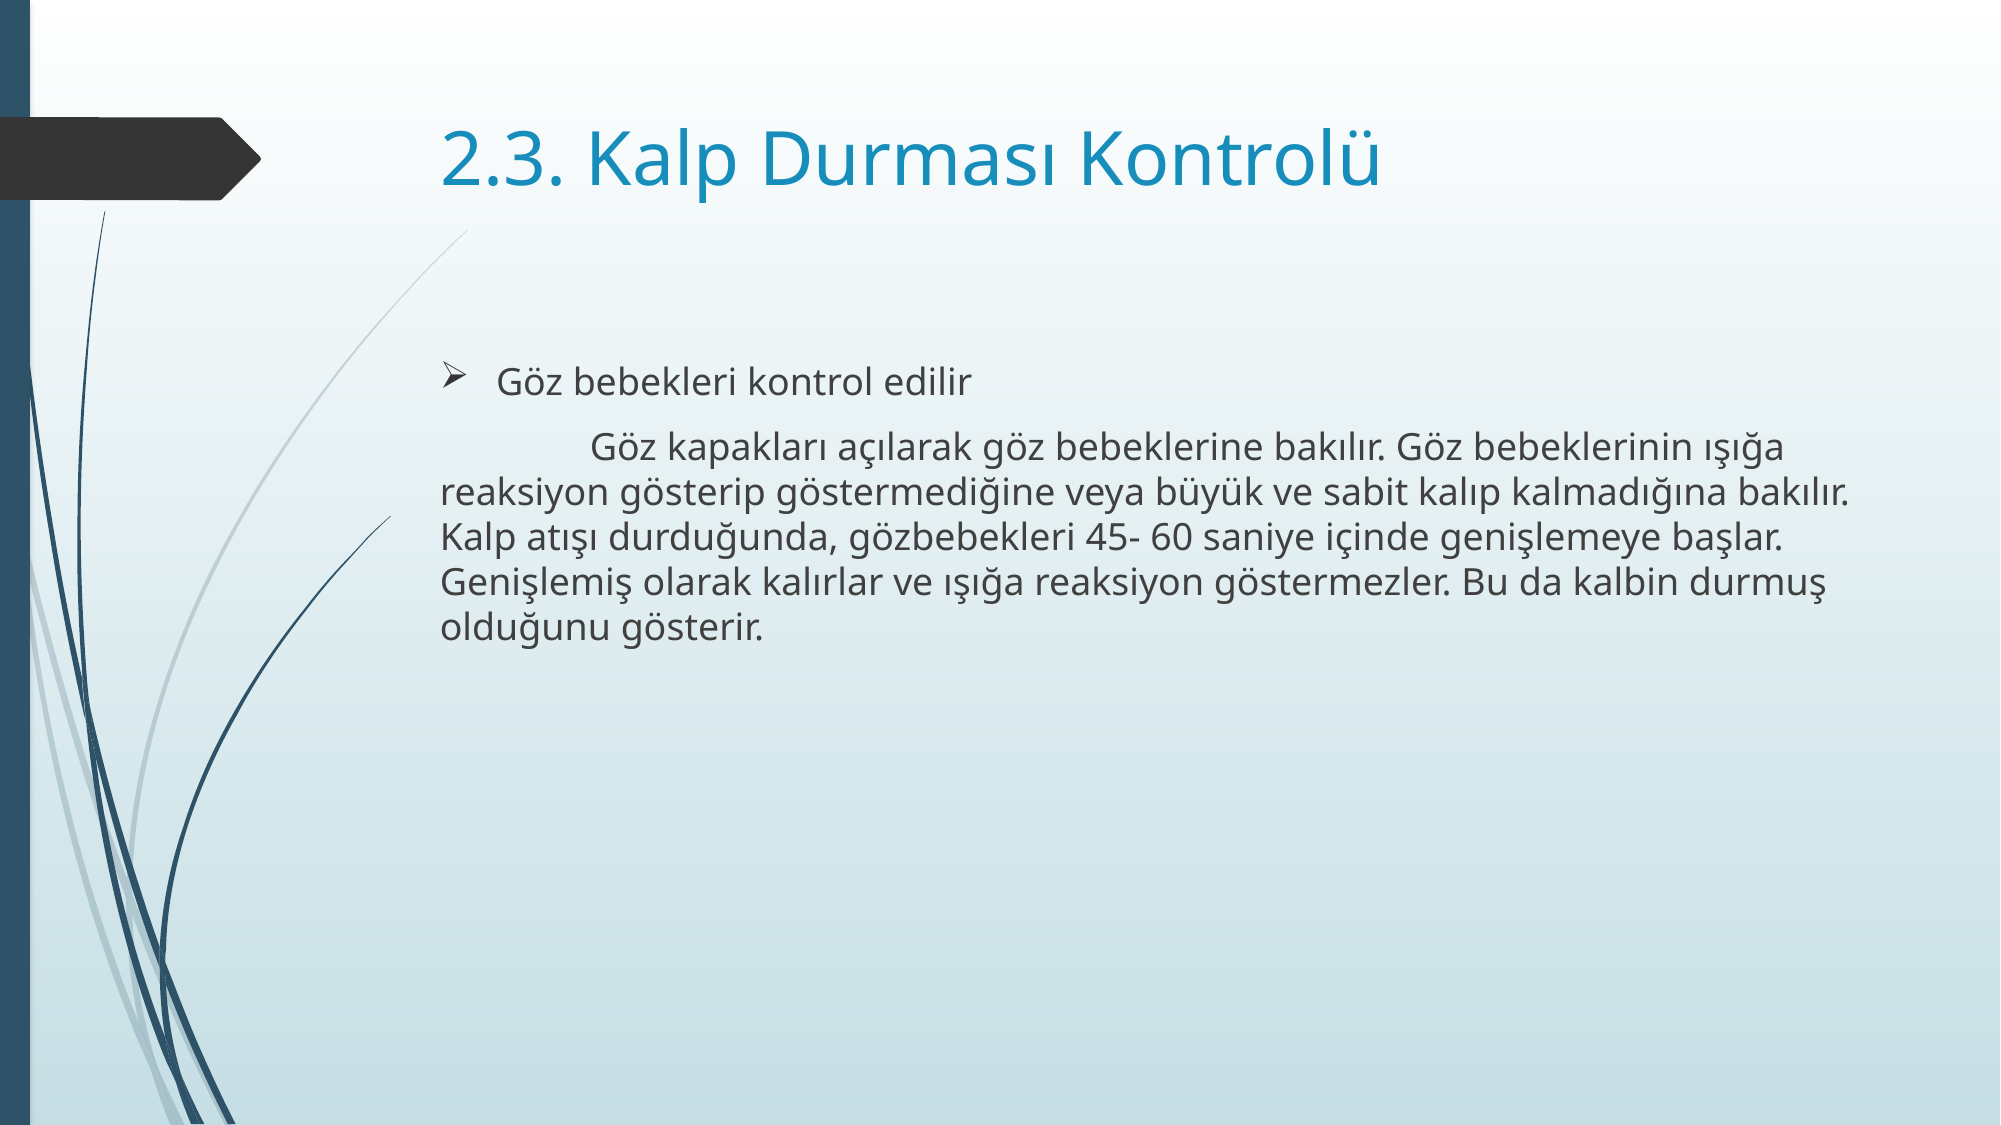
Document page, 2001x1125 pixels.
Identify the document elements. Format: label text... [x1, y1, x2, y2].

list Göz bebekleri kontrol edilir Göz kapakları açılarak göz bebeklerine bakılır. Göz bebeklerinin ışığa reaksiyon gösterip göstermediğine veya büyük ve sabit kalıp kalmadığına bakılır. Kalp atışı durduğunda, gözbebekleri 45- 60 saniye içinde genişlemeye başlar. Genişlemiş olarak kalırlar ve ışığa reaksiyon göstermezler. Bu da kalbin durmuş olduğunu gösterir. [424, 350, 1888, 970]
title 2.3. Kalp Durması Kontrolü [425, 102, 1888, 313]
